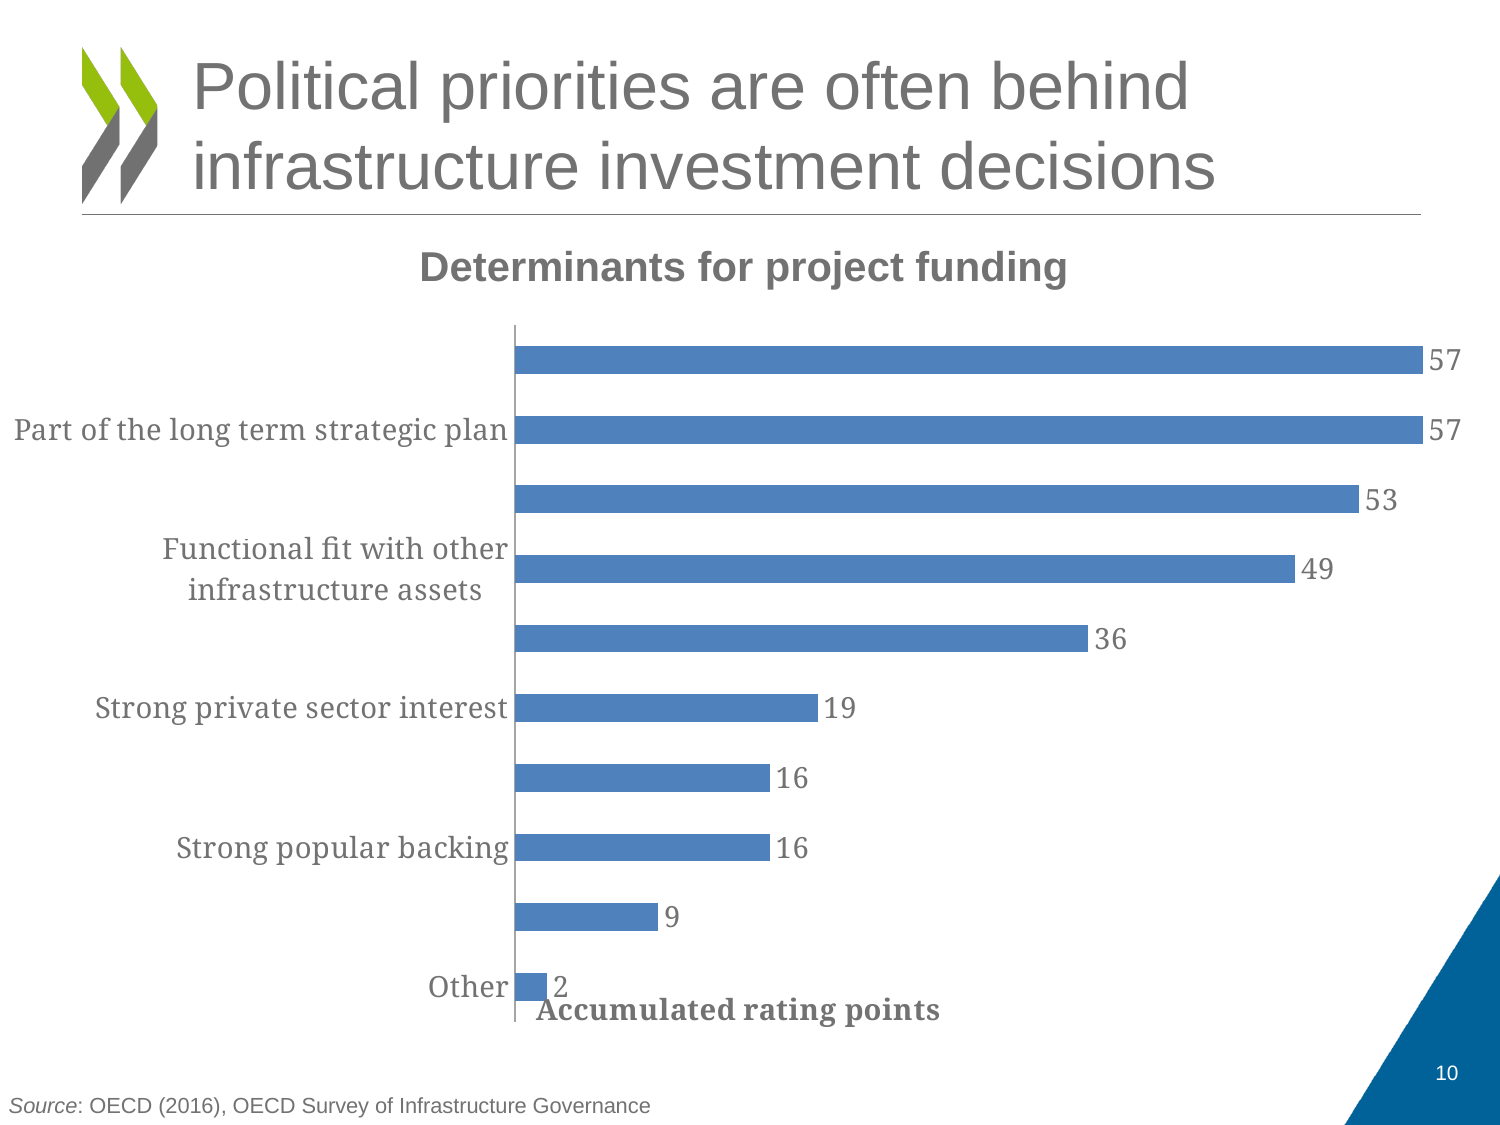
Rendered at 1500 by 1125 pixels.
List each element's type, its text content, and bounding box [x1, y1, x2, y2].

text_box Determinants for project funding [64, 232, 1424, 292]
title Political priorities are often behind infrastructure investment decisions [177, 38, 1394, 207]
slide_number 10 [1417, 1051, 1474, 1092]
text_box Source: OECD (2016), OECD Survey of Infrastructure Governance [0, 1084, 1106, 1125]
chart [0, 295, 1471, 1039]
picture [1344, 874, 1500, 1125]
